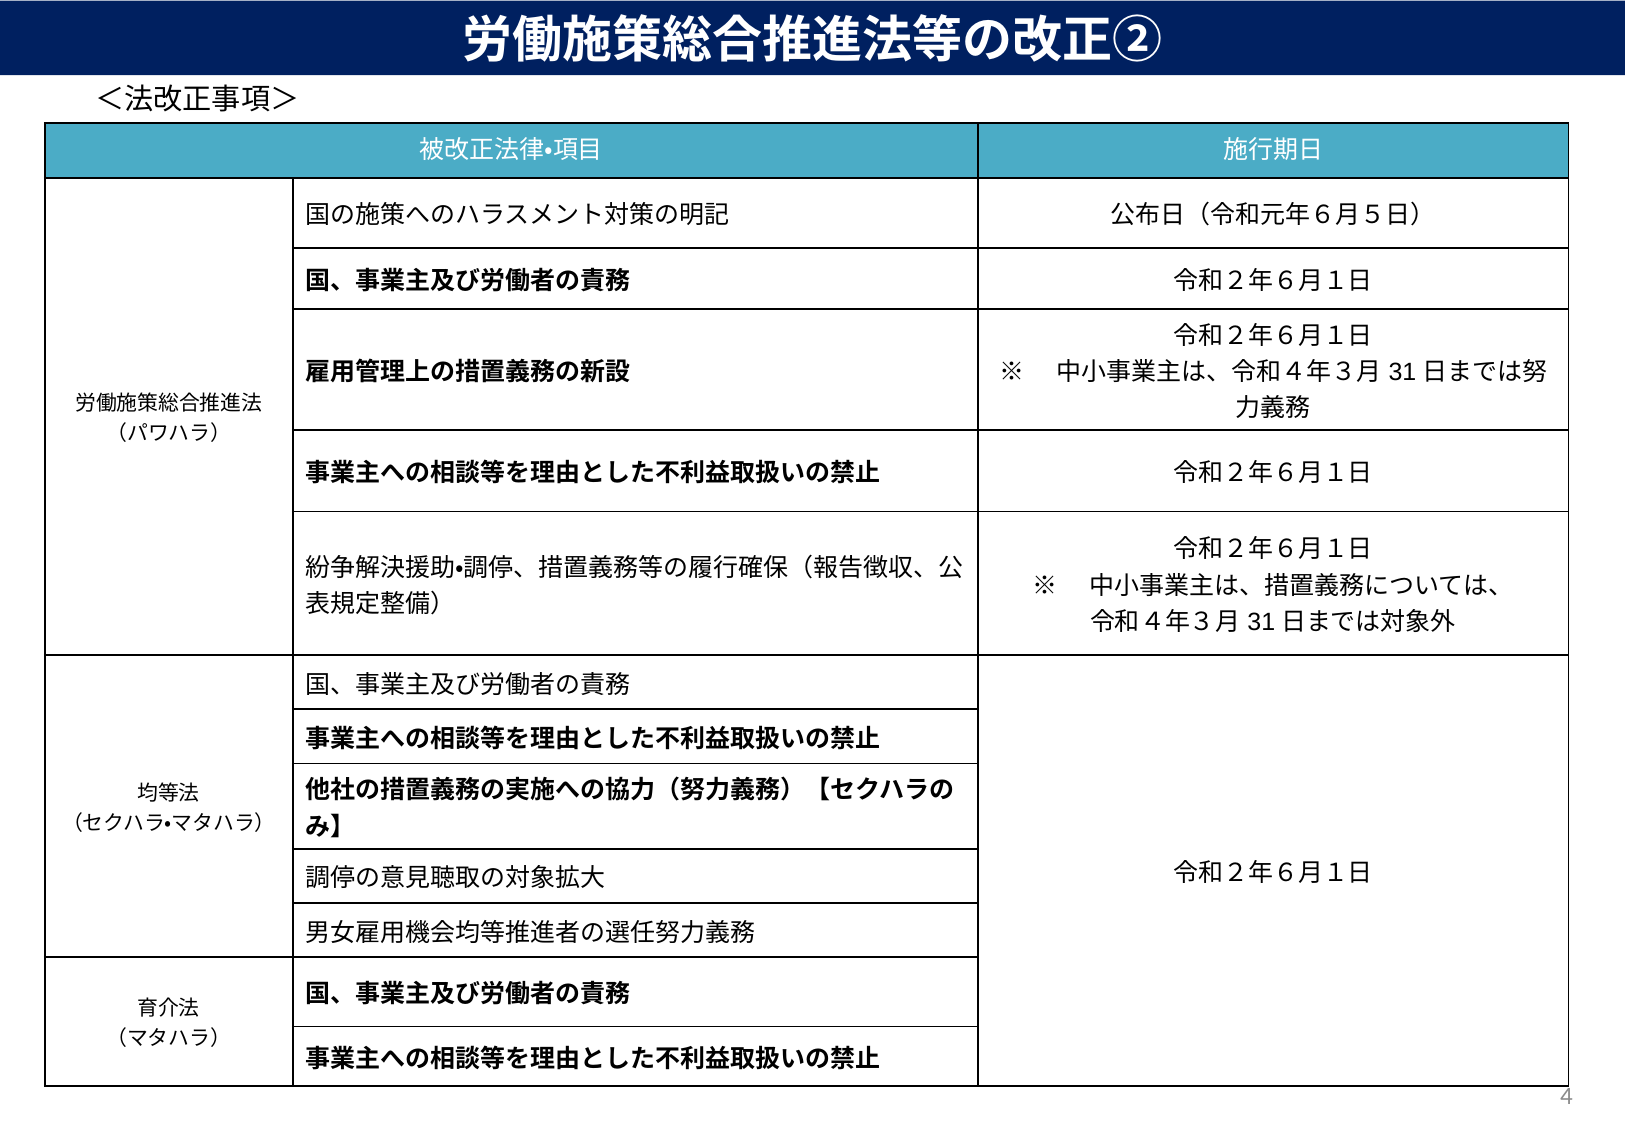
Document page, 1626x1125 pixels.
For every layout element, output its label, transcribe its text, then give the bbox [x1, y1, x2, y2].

table_cell 令和２年６月１日 [979, 249, 1568, 308]
table_cell 育介法 （マタハラ） [46, 958, 292, 1085]
table_header 被改正法律・項目 [46, 124, 977, 177]
table_cell 事業主への相談等を理由とした不利益取扱いの禁止 [294, 710, 977, 763]
table_cell 雇用管理上の措置義務の新設 [294, 310, 977, 429]
table_cell 事業主への相談等を理由とした不利益取扱いの禁止 [294, 431, 977, 511]
table_cell 令和２年６月１日 [979, 431, 1568, 511]
table_cell 調停の意見聴取の対象拡大 [294, 850, 977, 902]
table_cell 令和２年６月１日 [979, 656, 1568, 1085]
table_cell 男女雇用機会均等推進者の選任努力義務 [294, 904, 977, 956]
table_cell 労働施策総合推進法 （パワハラ） [46, 179, 292, 654]
table_cell 公布日（令和元年６月５日） [979, 179, 1568, 247]
table_header 施行期日 [979, 124, 1568, 177]
table_cell 国の施策へのハラスメント対策の明記 [294, 179, 977, 247]
table_cell 国、事業主及び労働者の責務 [294, 958, 977, 1026]
table_cell 国、事業主及び労働者の責務 [294, 656, 977, 708]
text_box 労働施策総合推進法等の改正② [0, 0, 1625, 76]
table_cell 他社の措置義務の実施への協力（努力義務）【セクハラのみ】 [294, 764, 977, 848]
table_cell 令和２年６月１日 ※ 中小事業主は、令和４年３月31日までは努力義務 [979, 310, 1568, 429]
table_cell 令和２年６月１日 ※ 中小事業主は、措置義務については、 令和４年３月31日までは対象外 [979, 512, 1568, 654]
table_cell 均等法 （セクハラ・マタハラ） [46, 656, 292, 956]
slide_number 3 [1237, 1065, 1588, 1125]
text_box ＜法改正事項＞ [80, 76, 494, 123]
table_cell 事業主への相談等を理由とした不利益取扱いの禁止 [294, 1027, 977, 1085]
table_cell 国、事業主及び労働者の責務 [294, 249, 977, 308]
table_cell 紛争解決援助・調停、措置義務等の履行確保（報告徴収、公表規定整備） [294, 512, 977, 654]
